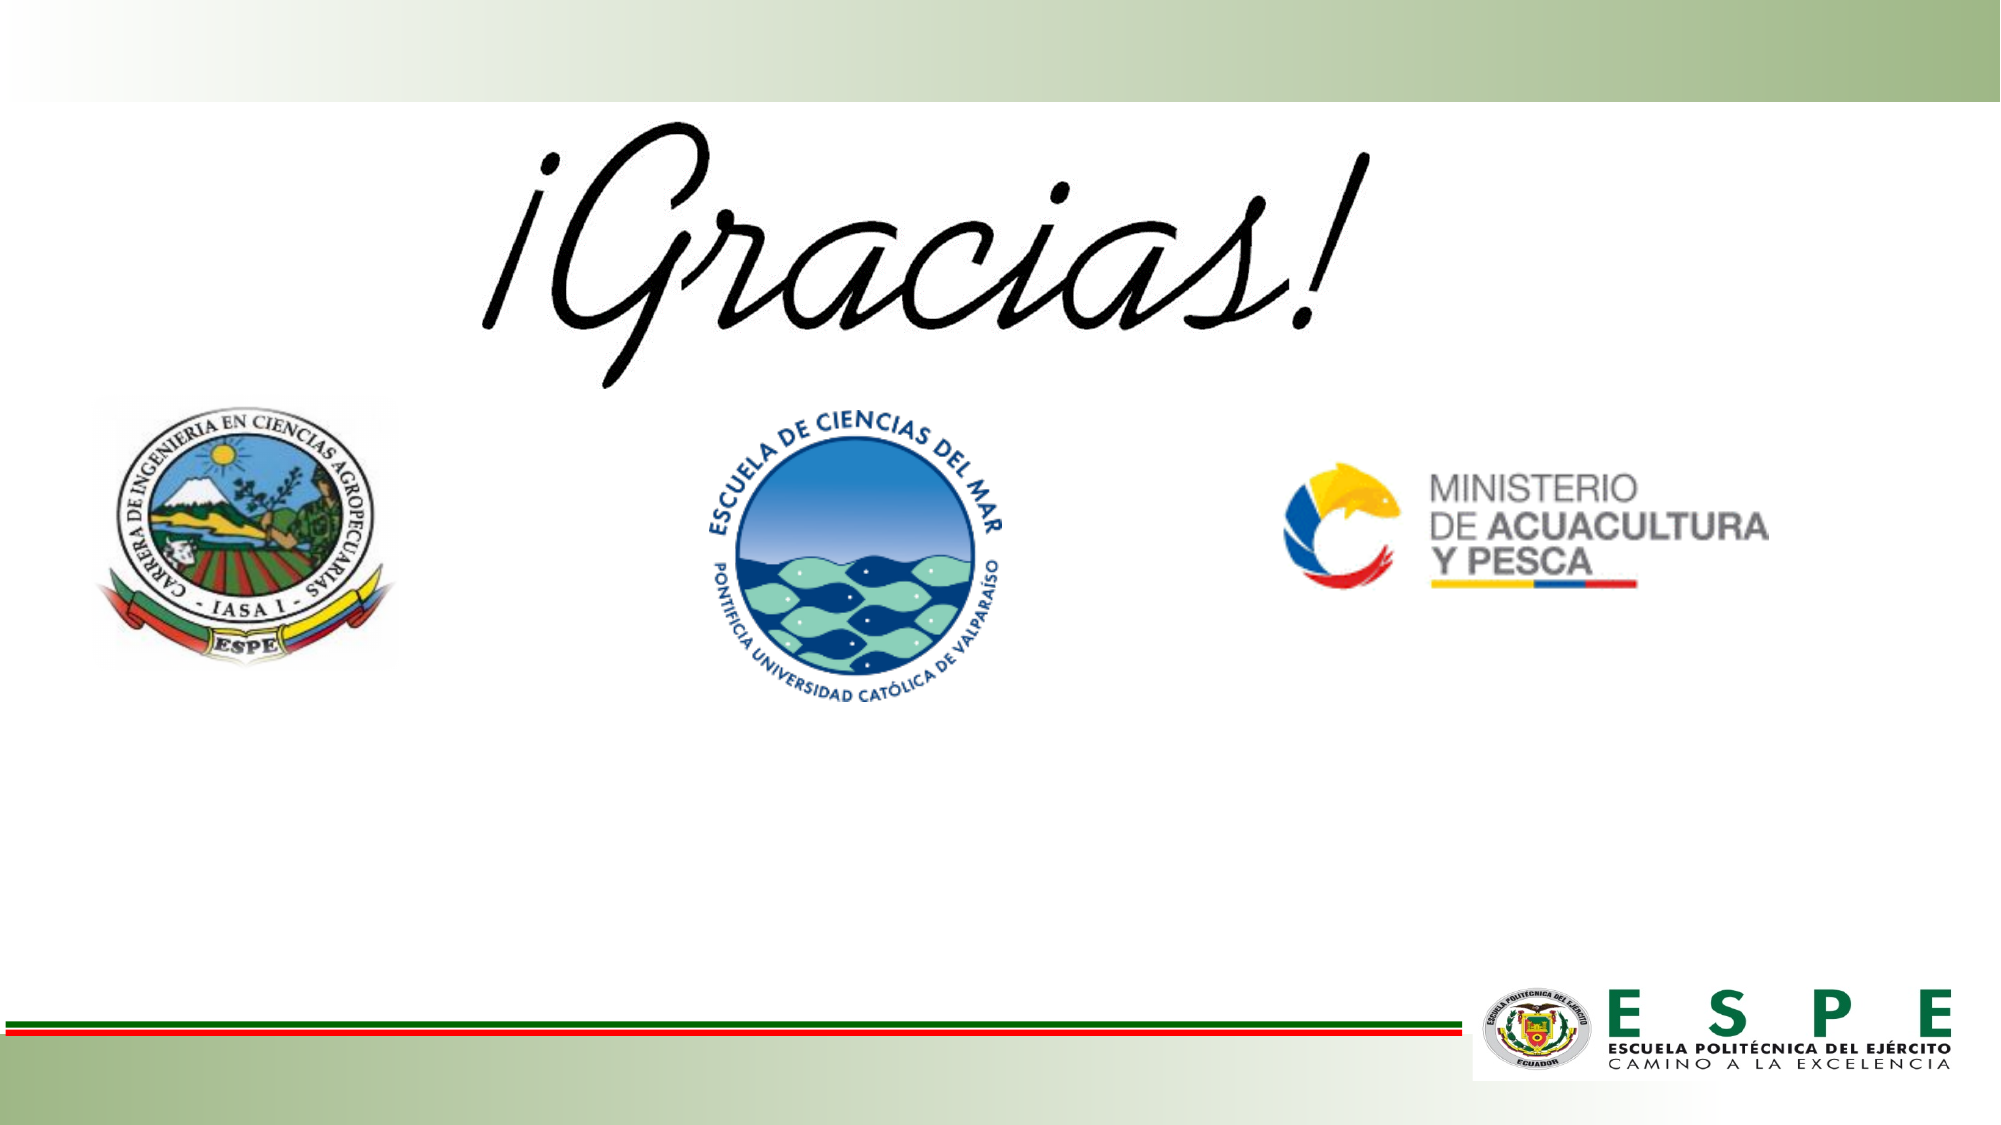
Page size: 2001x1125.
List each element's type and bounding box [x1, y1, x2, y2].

picture [91, 394, 400, 672]
picture [481, 115, 1370, 390]
picture [709, 409, 1003, 703]
picture [1279, 453, 1770, 613]
picture [1472, 976, 1977, 1081]
